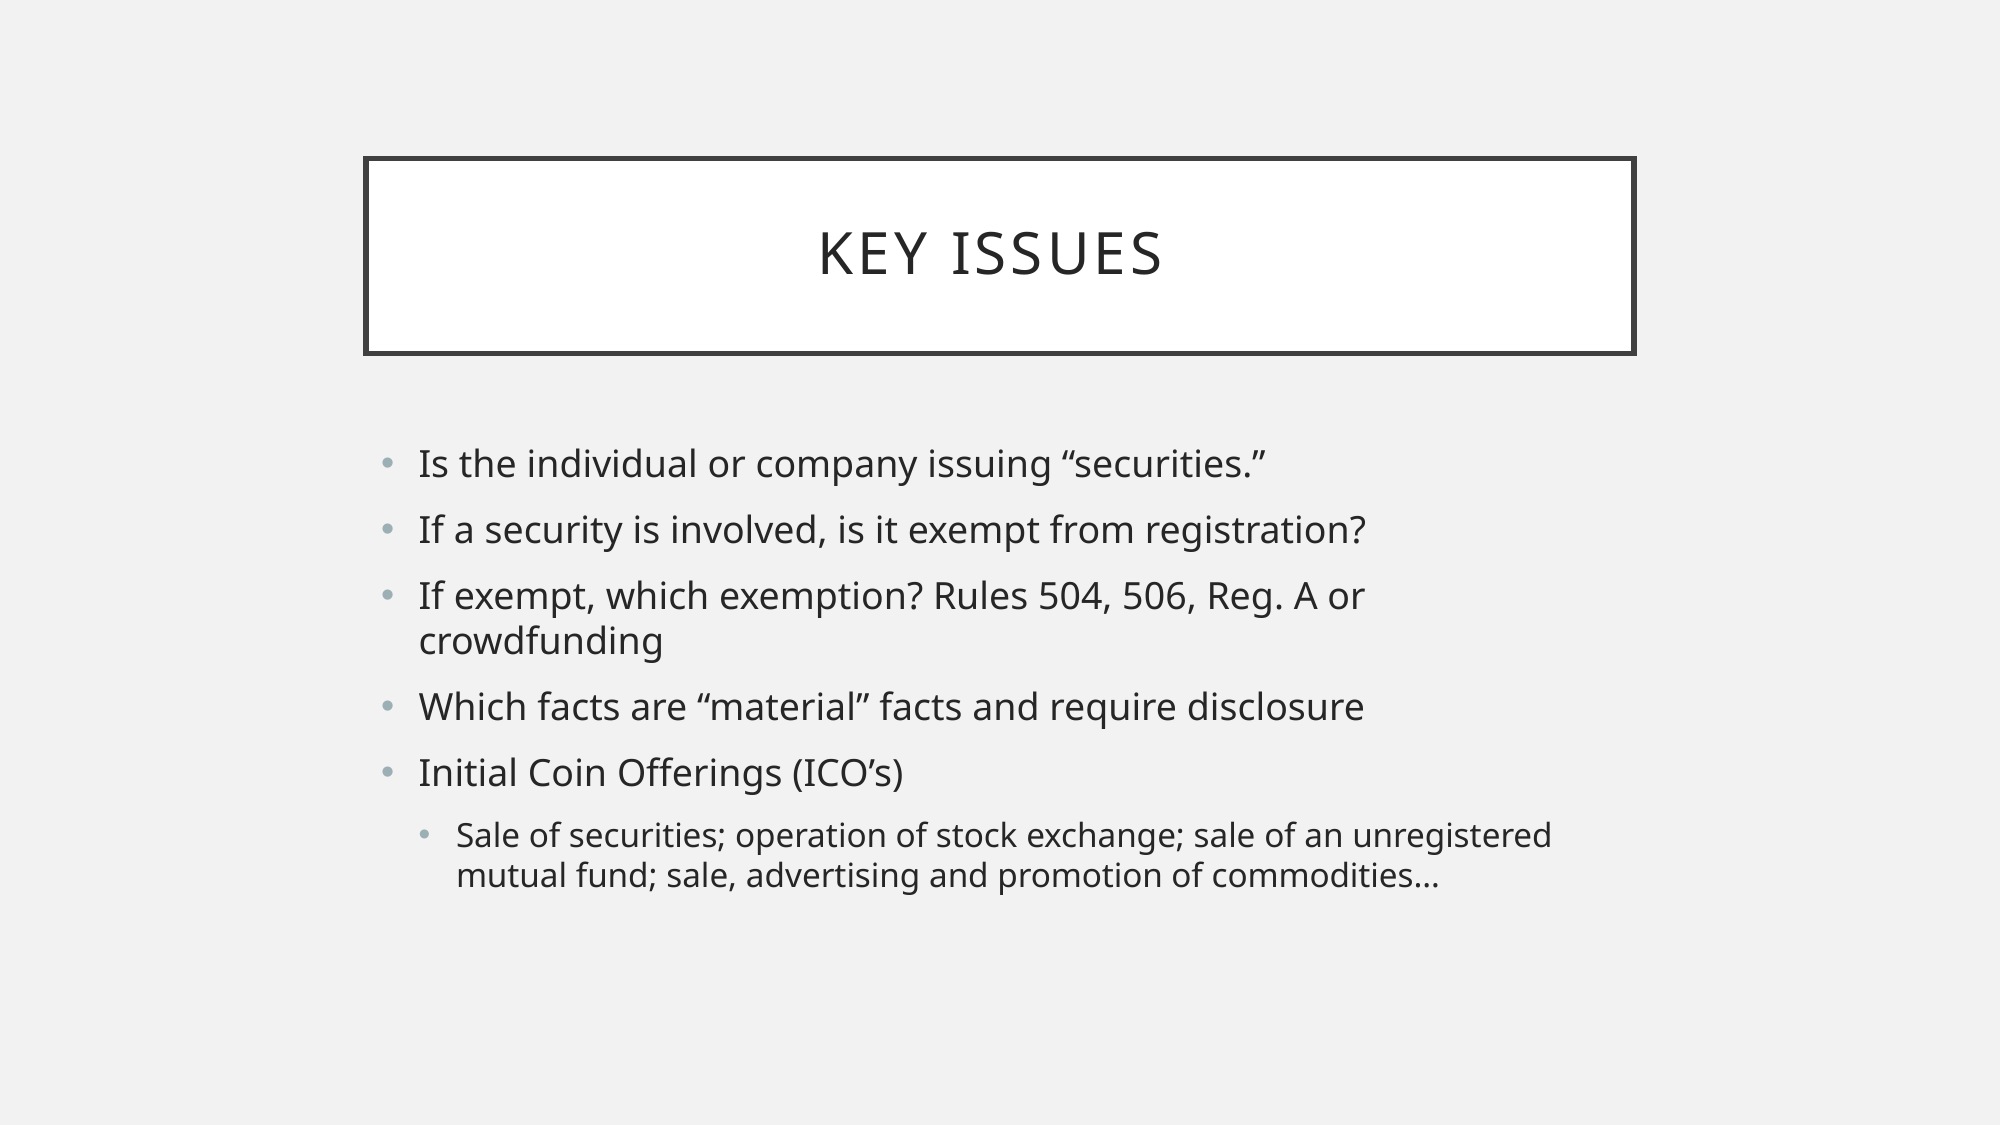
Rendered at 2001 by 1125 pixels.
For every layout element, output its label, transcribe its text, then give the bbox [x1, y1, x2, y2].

list Is the individual or company issuing “securities.” If a security is involved, is it exempt from registration? If exempt, which exemption? Rules 504, 506, Reg. A or crowdfunding Which facts are “material” facts and require disclosure Initial Coin Offerings (ICO’s) Sale of securities; operation of stock exchange; sale of an unregistered mutual fund; sale, advertising and promotion of commodities… [366, 432, 1634, 942]
title Key issues [363, 156, 1637, 356]
